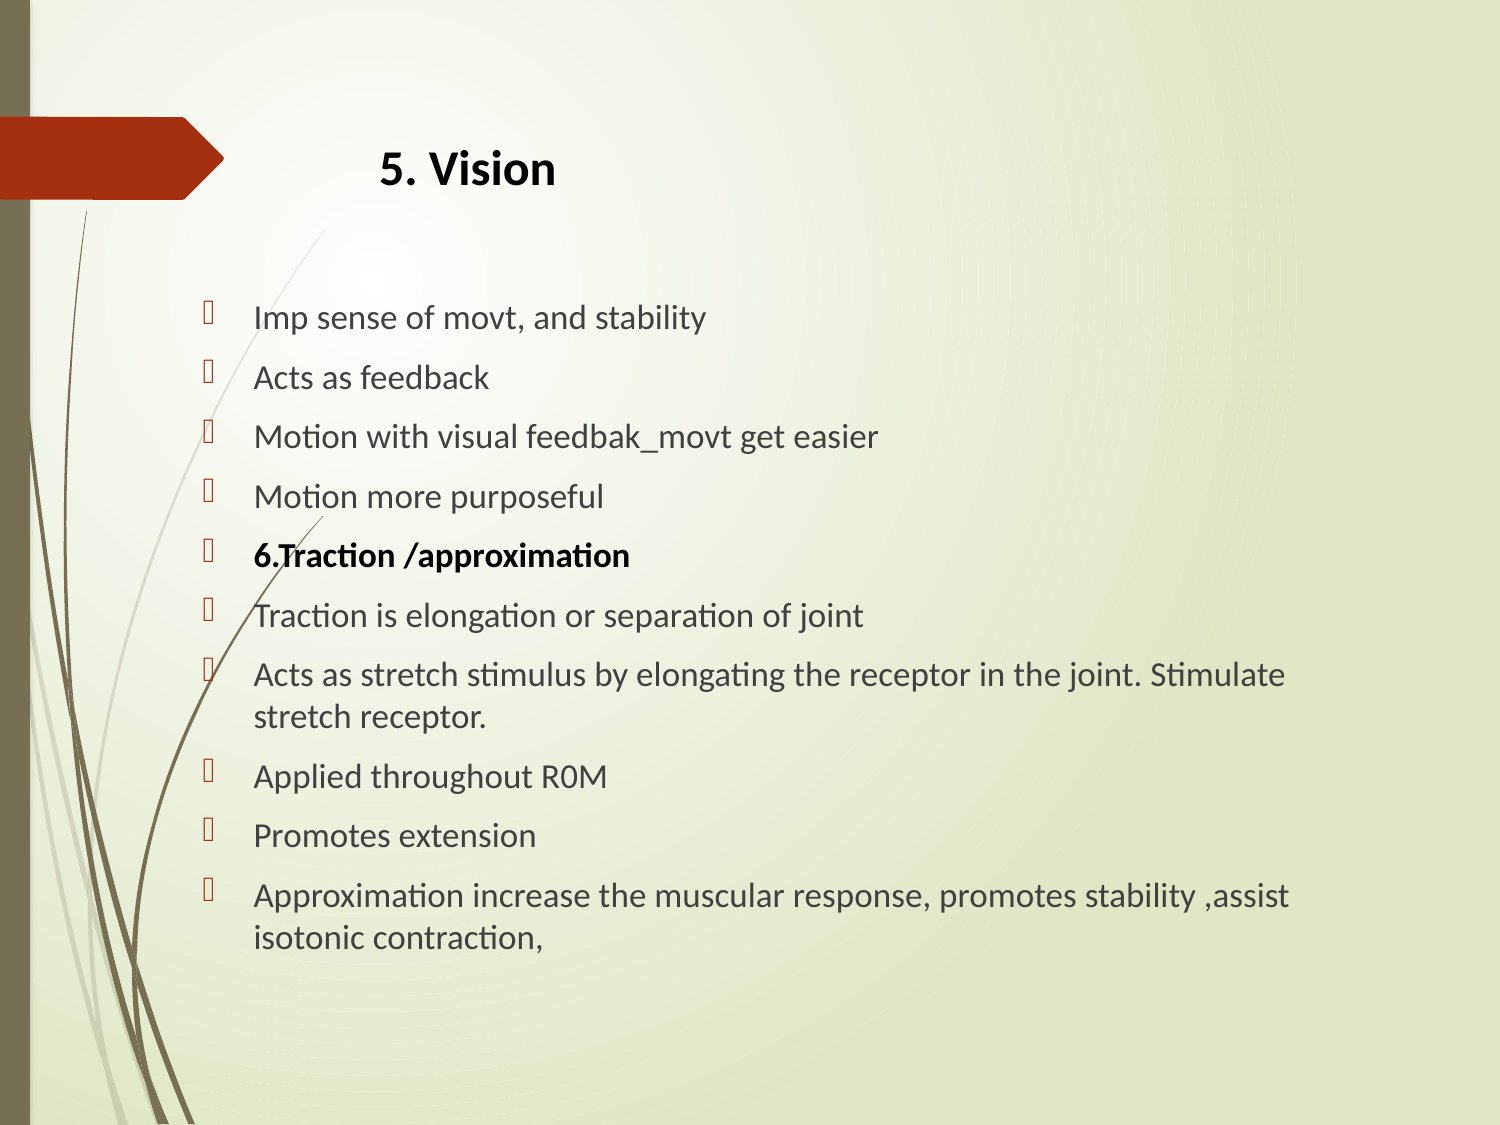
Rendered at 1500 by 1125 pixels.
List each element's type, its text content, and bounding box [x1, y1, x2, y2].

list Imp sense of movt, and stability Acts as feedback Motion with visual feedbak_movt get easier Motion more purposeful 6.Traction /approximation Traction is elongation or separation of joint Acts as stretch stimulus by elongating the receptor in the joint. Stimulate stretch receptor. Applied throughout R0M Promotes extension Approximation increase the muscular response, promotes stability ,assist isotonic contraction, [187, 287, 1400, 970]
title 5. Vision [319, 102, 1400, 287]
